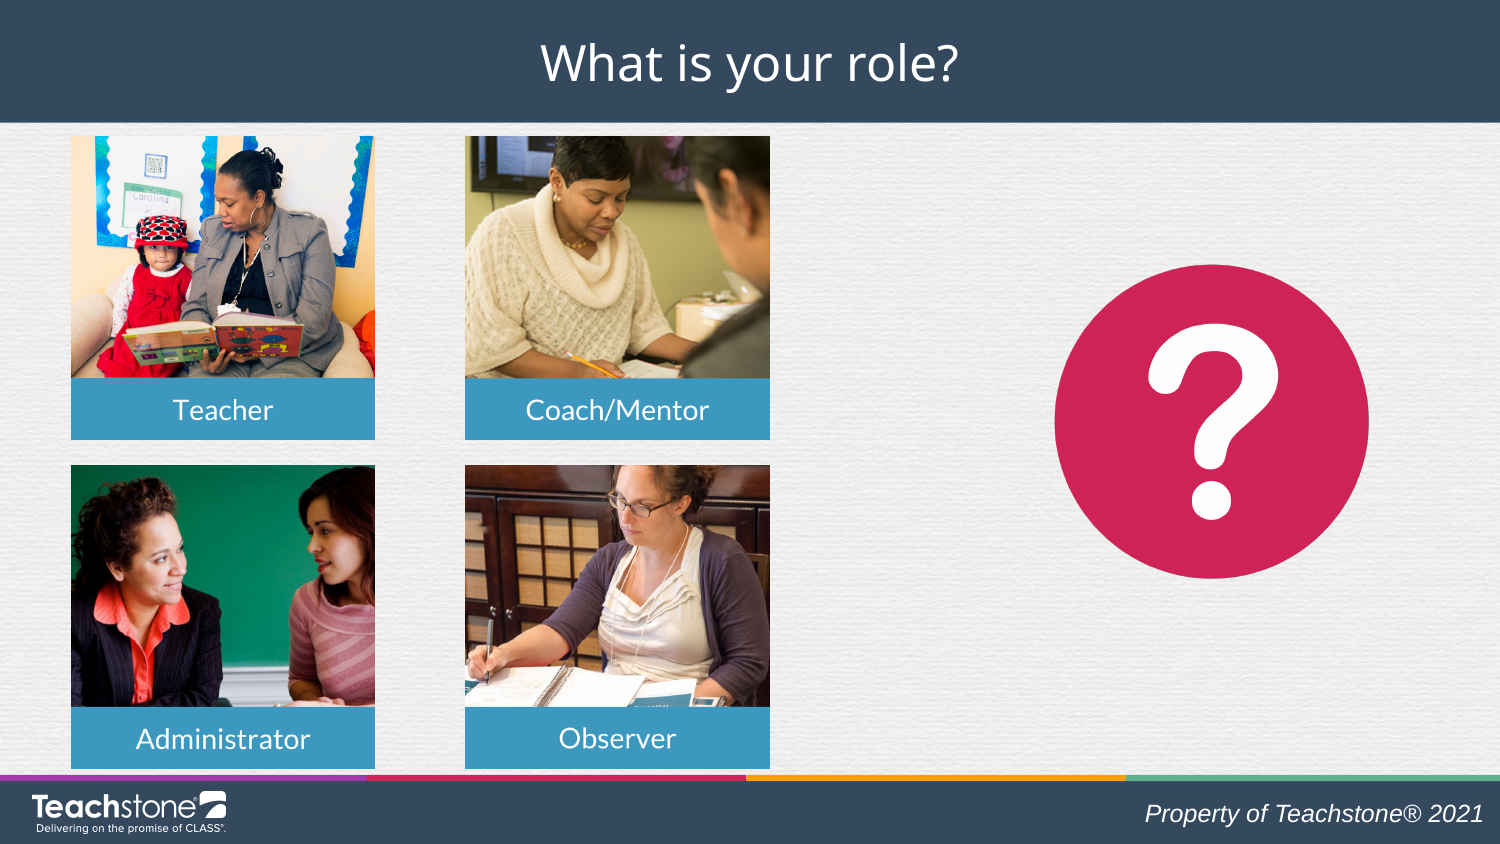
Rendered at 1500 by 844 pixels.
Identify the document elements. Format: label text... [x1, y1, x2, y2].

picture [32, 791, 226, 834]
text_box Property of Teachstone® 2021 [1007, 782, 1500, 835]
picture [0, 123, 1500, 774]
title What is your role? [51, 16, 1449, 111]
